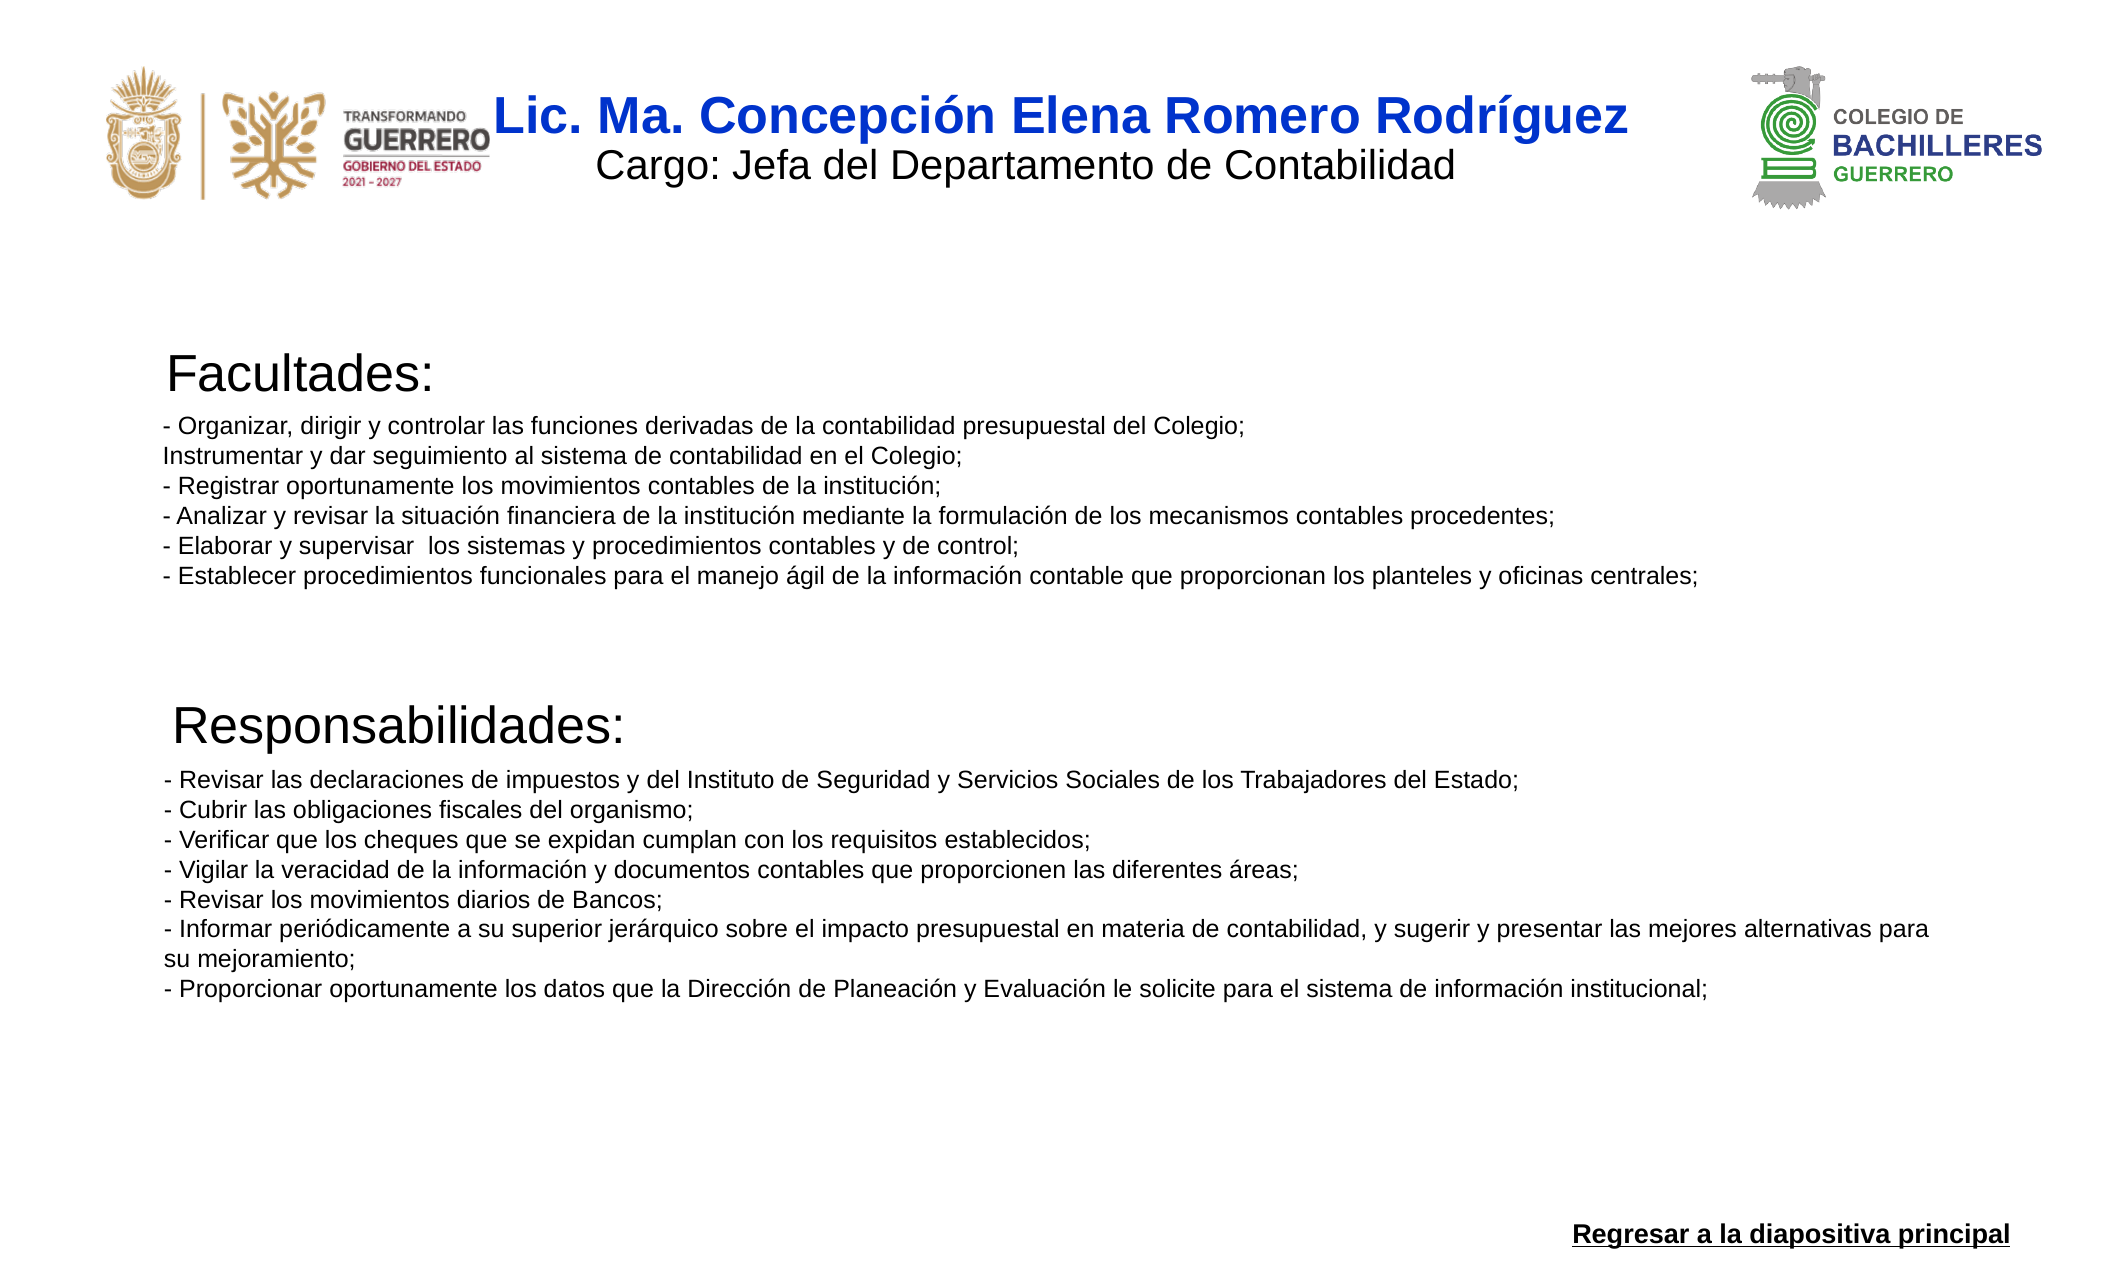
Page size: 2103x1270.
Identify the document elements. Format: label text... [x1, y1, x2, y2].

text_box Lic. Ma. Concepción Elena Romero Rodríguez [493, 70, 1652, 155]
text_box Responsabilidades: [151, 680, 648, 752]
picture [105, 65, 490, 200]
text_box Regresar a la diapositiva principal [1551, 1205, 2032, 1261]
text_box - Revisar las declaraciones de impuestos y del Instituto de Seguridad y Servicios Sociales de los Trabajadores del Estado; - Cubrir las obligaciones fiscales del organismo; - Verificar que los cheques que se expidan cumplan con los requisitos establecidos; - Vigilar la veracidad de la información y documentos contables que proporcionen las diferentes áreas; - Revisar los movimientos diarios de Bancos; - Informar periódicamente a su superior jerárquico sobre el impacto presupuestal en materia de contabilidad, y sugerir y presentar las mejores alternativas para su mejoramiento; - Proporcionar oportunamente los datos que la Dirección de Planeación y Evaluación le solicite para el sistema de información institucional; [142, 752, 1961, 1014]
text_box Facultades: [144, 328, 486, 398]
text_box Cargo: Jefa del Departamento de Contabilidad [574, 127, 1478, 200]
text_box - Organizar, dirigir y controlar las funciones derivadas de la contabilidad presupuestal del Colegio; Instrumentar y dar seguimiento al sistema de contabilidad en el Colegio; - Registrar oportunamente los movimientos contables de la institución; - Analizar y revisar la situación financiera de la institución mediante la formulación de los mecanismos contables procedentes; - Elaborar y supervisar los sistemas y procedimientos contables y de control; - Establecer procedimientos funcionales para el manejo ágil de la información contable que proporcionan los planteles y oficinas centrales; [141, 398, 1973, 601]
picture [1751, 65, 2043, 210]
